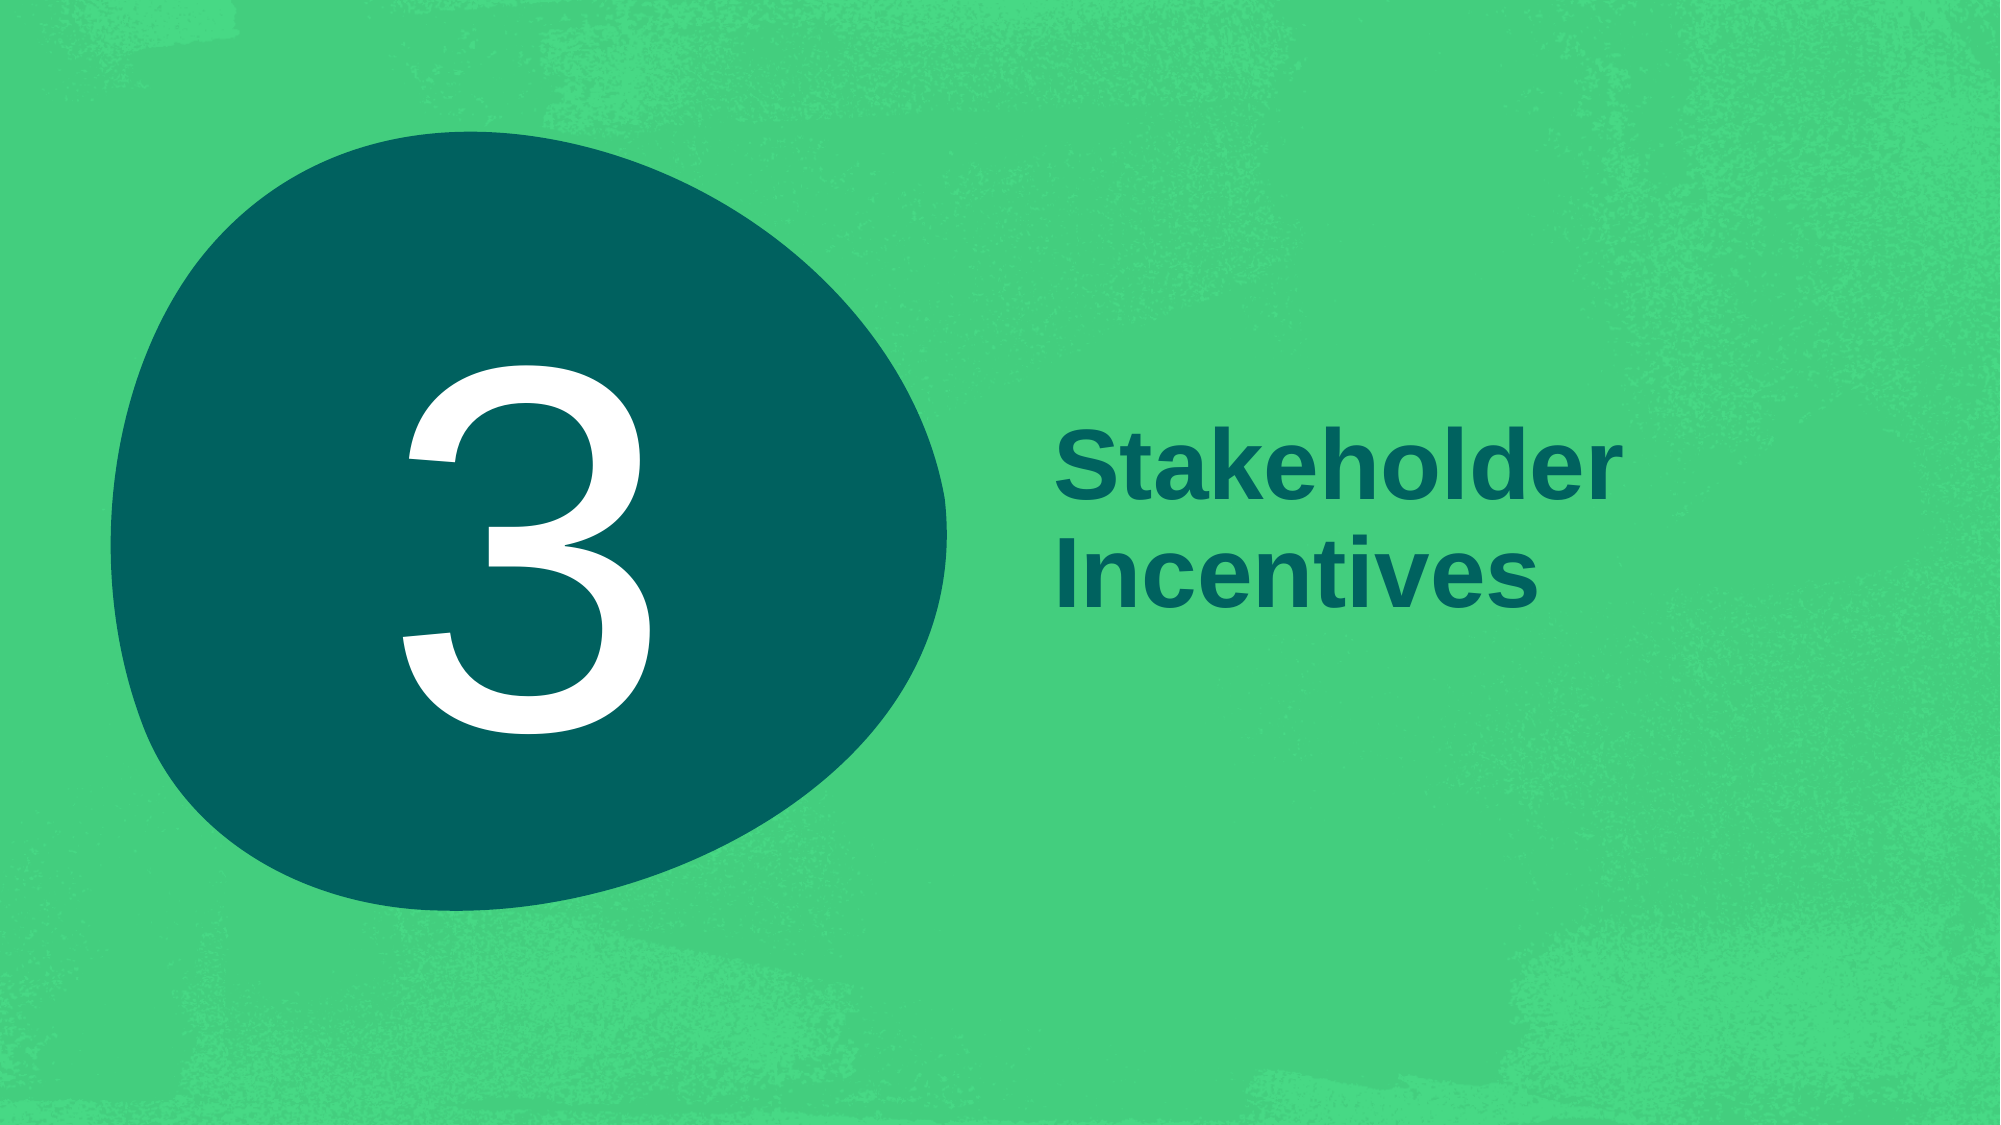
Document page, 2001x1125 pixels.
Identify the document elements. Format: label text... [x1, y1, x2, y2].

picture [0, 0, 2000, 1125]
list 3 [110, 308, 947, 734]
title Stakeholder Incentives [1053, 90, 1892, 953]
